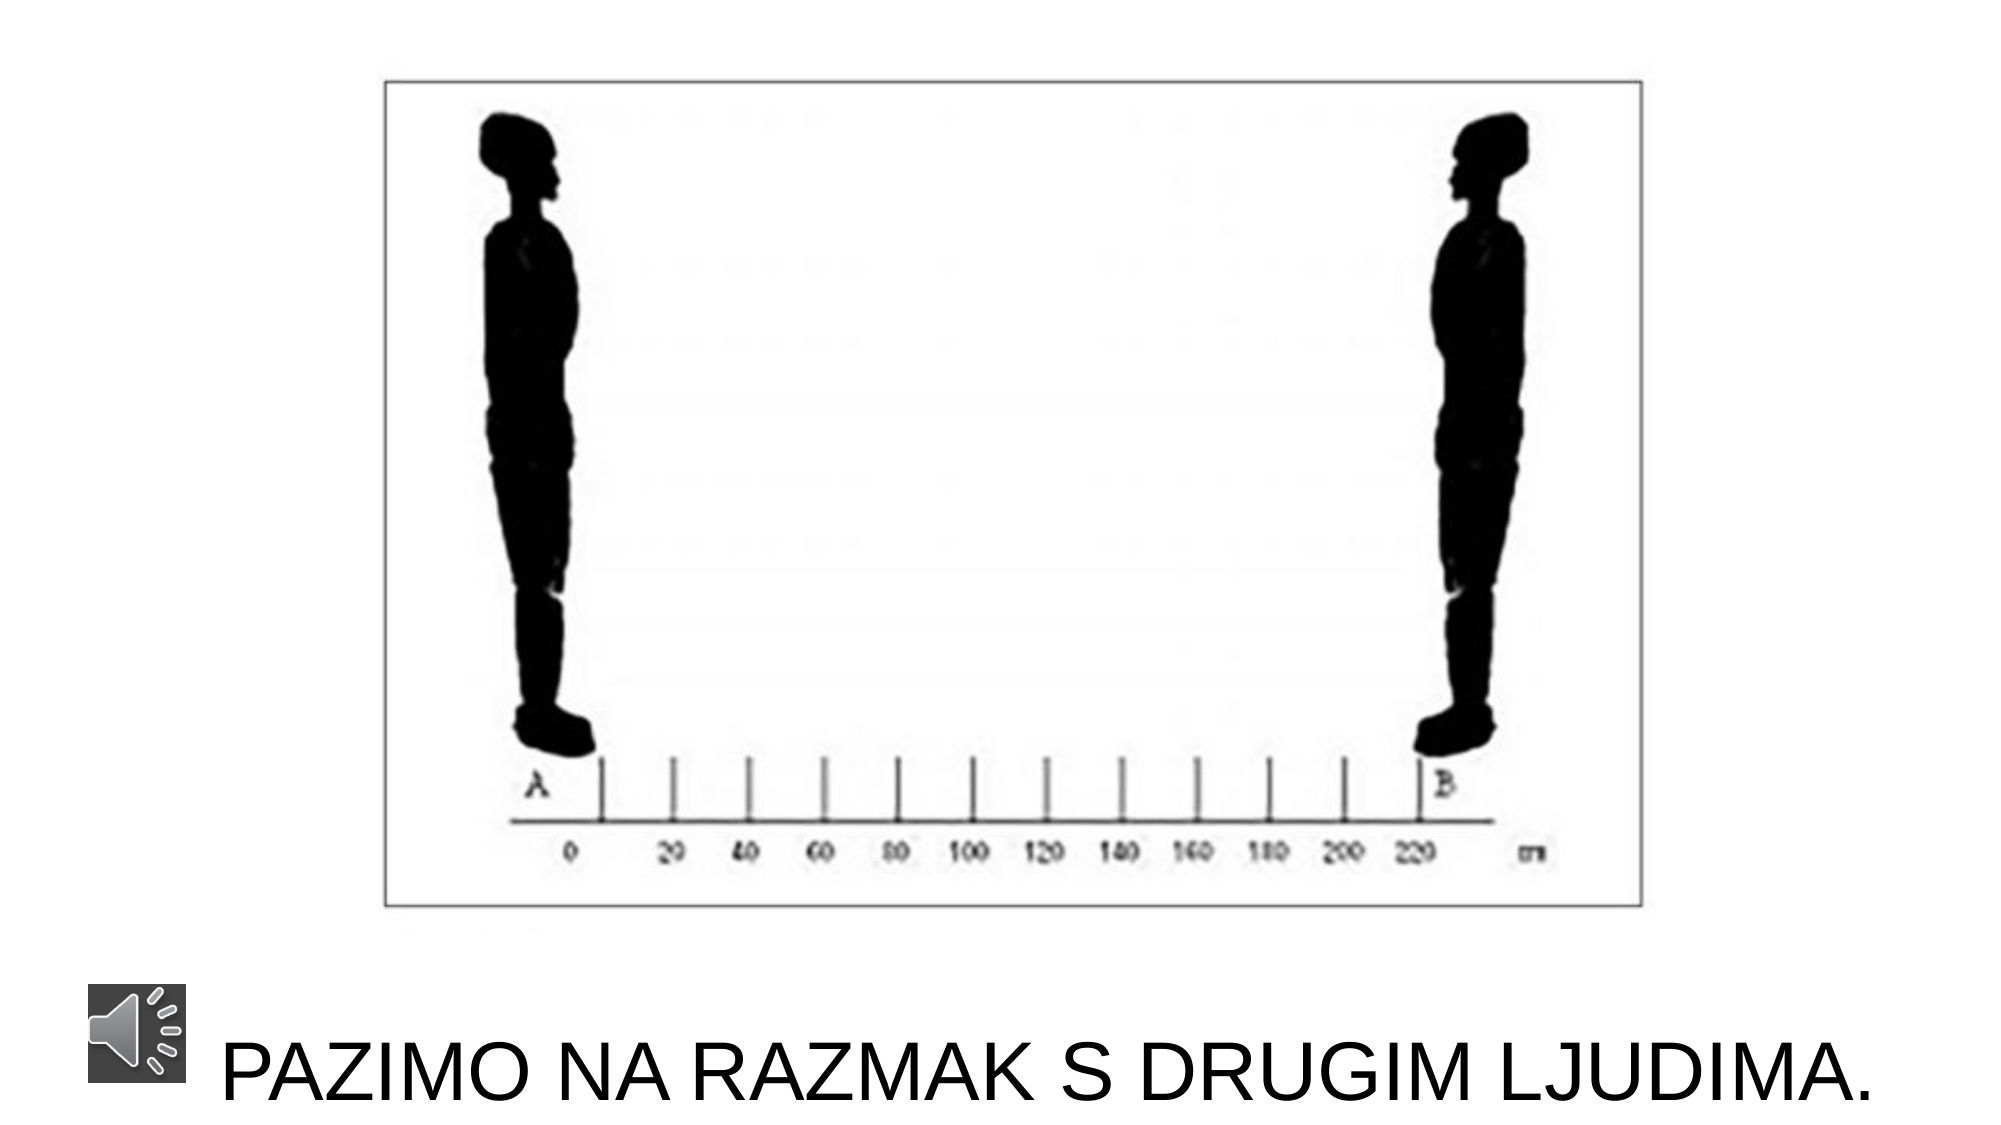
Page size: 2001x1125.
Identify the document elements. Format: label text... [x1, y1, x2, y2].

picture [87, 983, 188, 1084]
picture [265, 36, 1735, 932]
text_box PAZIMO NA RAZMAK S DRUGIM LJUDIMA. [190, 1010, 1908, 1125]
